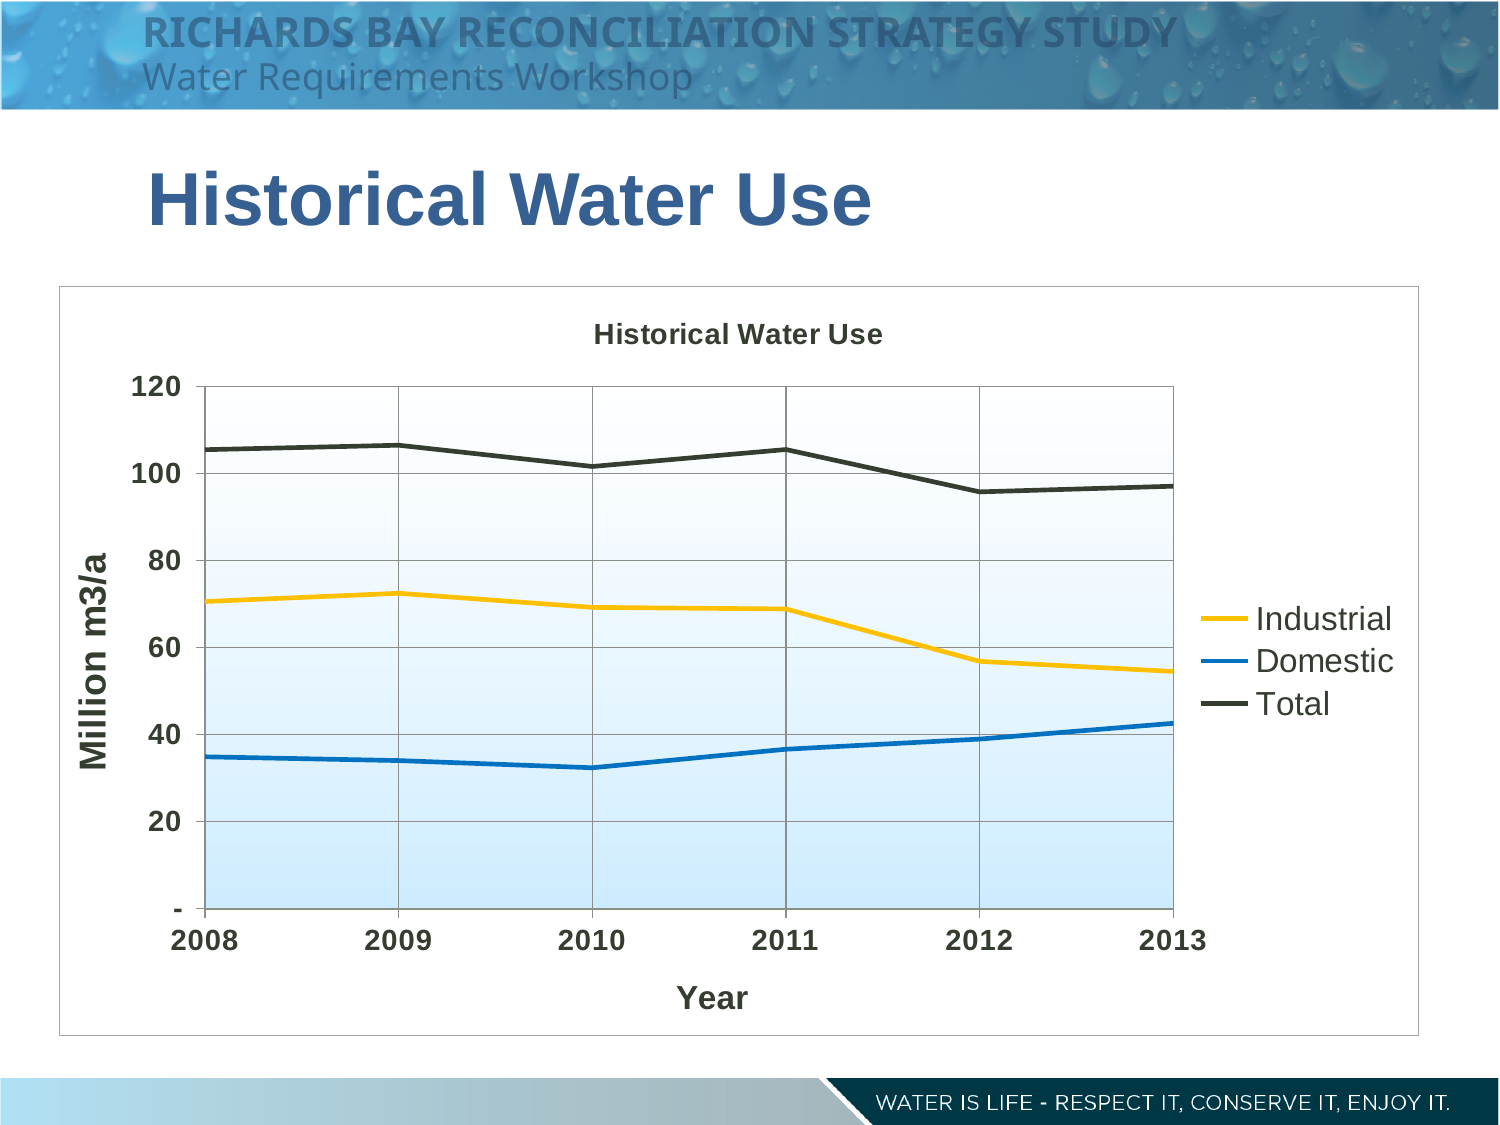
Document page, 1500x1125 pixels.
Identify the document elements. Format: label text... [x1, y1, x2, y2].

picture [1057, 1096, 1064, 1109]
picture [0, 0, 1500, 1125]
text_box Historical Water Use [132, 143, 1198, 249]
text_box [127, 0, 1351, 107]
chart [59, 285, 1419, 1036]
